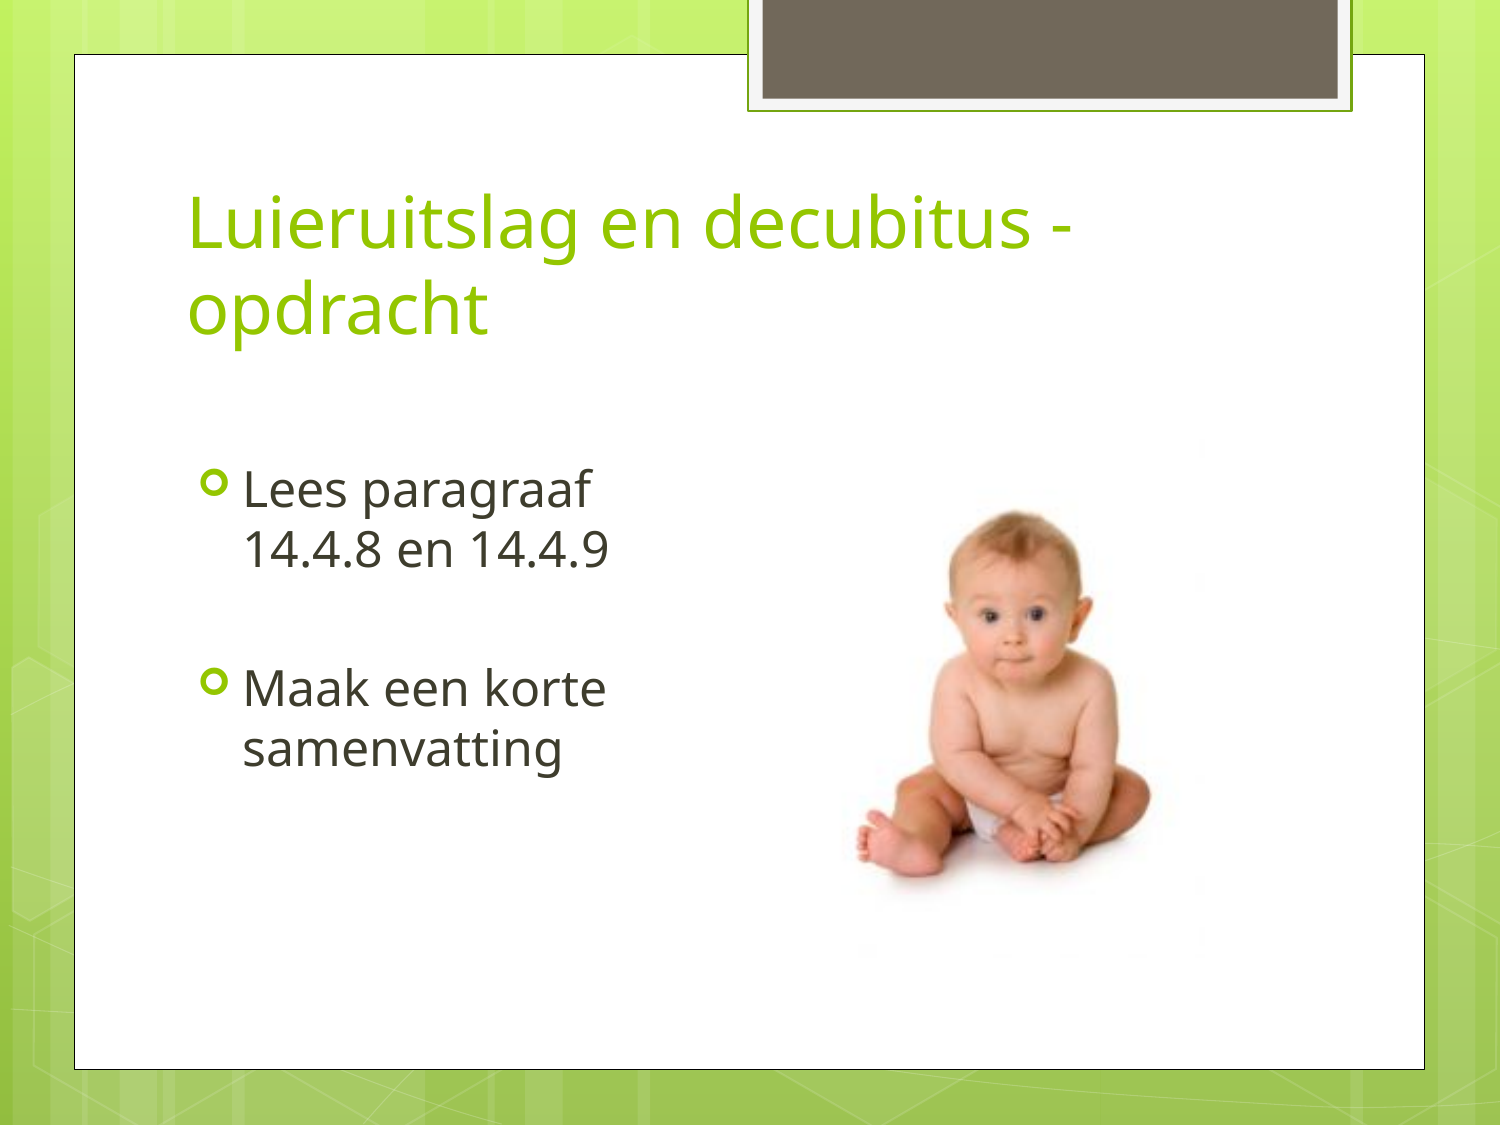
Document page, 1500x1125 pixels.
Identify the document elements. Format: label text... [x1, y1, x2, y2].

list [808, 355, 1205, 959]
list Lees paragraaf 14.4.8 en 14.4.9 Maak een korte samenvatting [171, 379, 732, 953]
title Luieruitslag en decubitus - opdracht [171, 168, 1324, 357]
